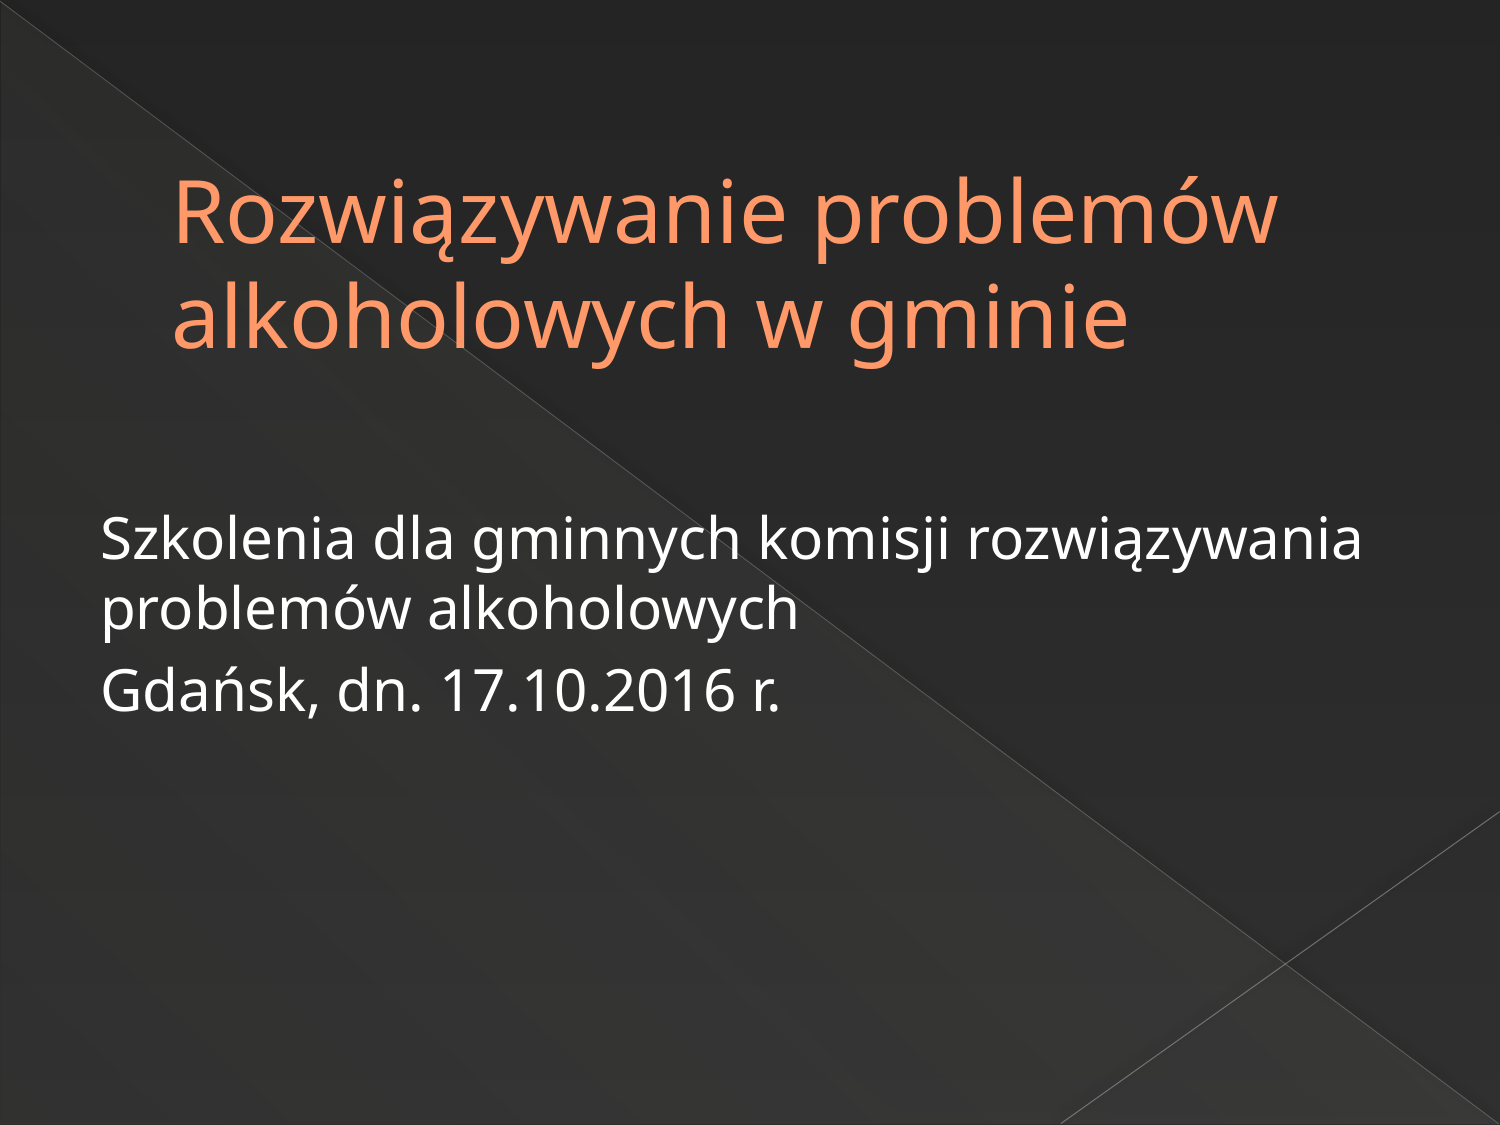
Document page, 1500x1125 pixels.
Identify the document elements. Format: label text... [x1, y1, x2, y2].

title Rozwiązywanie problemów alkoholowych w gminie [76, 101, 1427, 420]
list Szkolenia dla gminnych komisji rozwiązywania problemów alkoholowych Gdańsk, dn. 17.10.2016 r. [75, 308, 1425, 1059]
